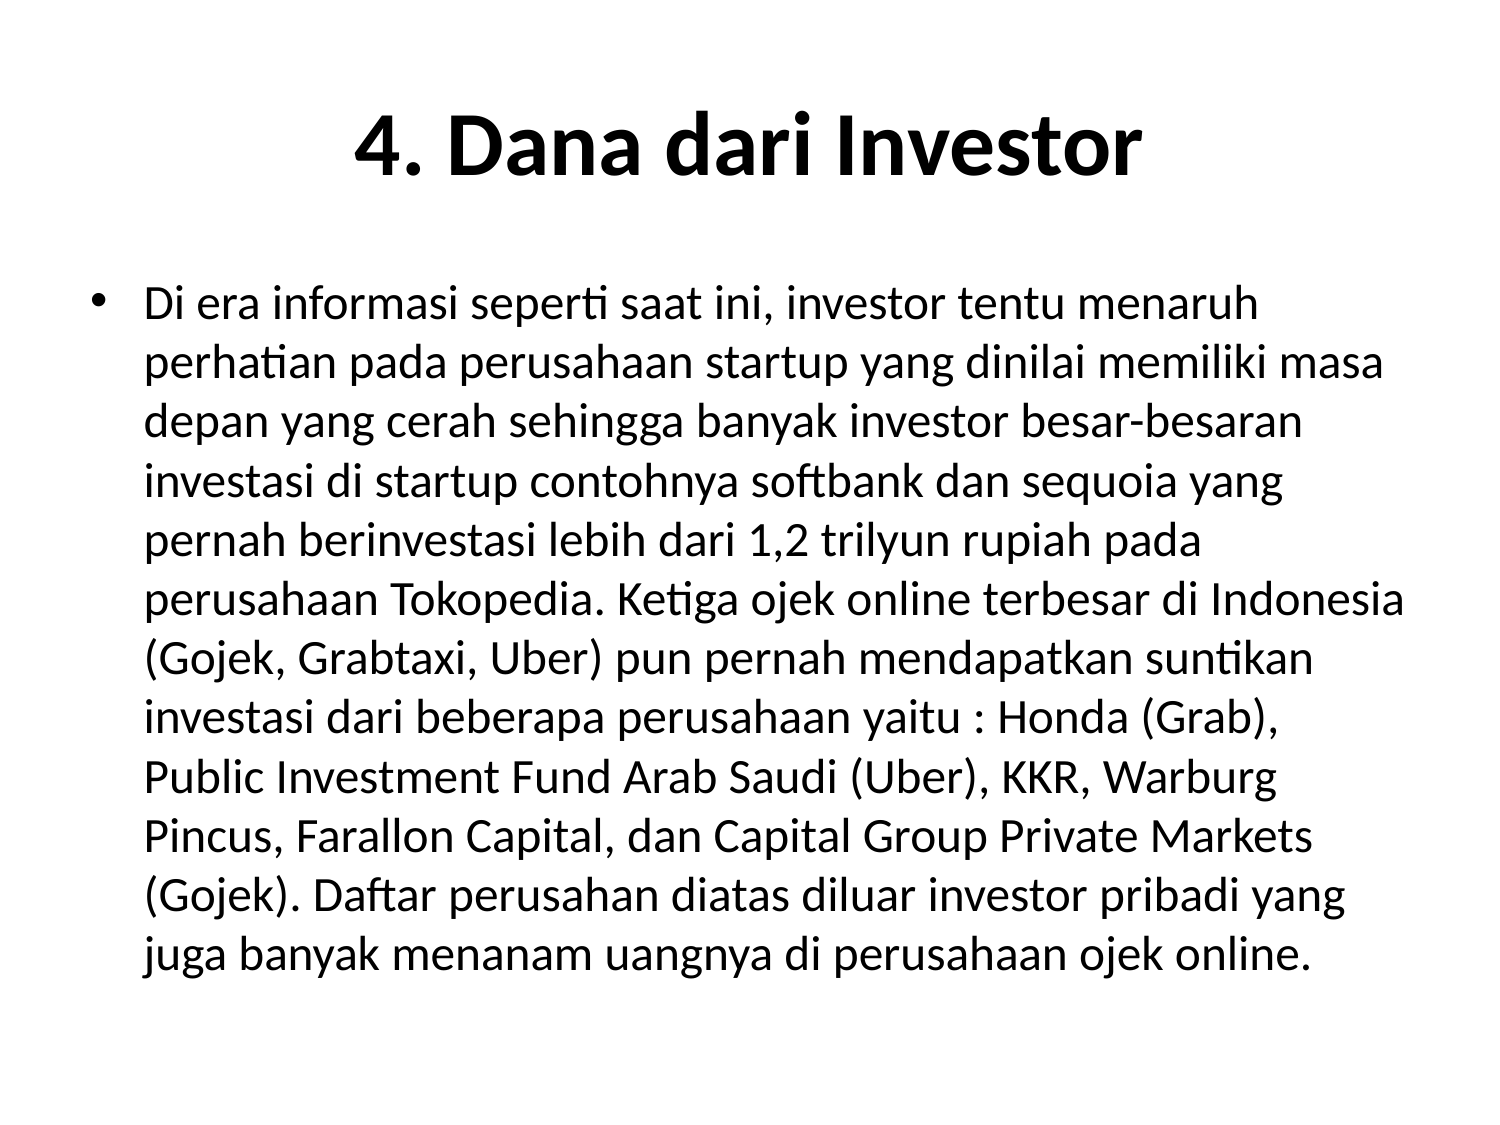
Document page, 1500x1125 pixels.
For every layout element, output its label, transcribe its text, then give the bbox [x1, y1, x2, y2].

title 4. Dana dari Investor [75, 45, 1425, 233]
list Di era informasi seperti saat ini, investor tentu menaruh perhatian pada perusahaan startup yang dinilai memiliki masa depan yang cerah sehingga banyak investor besar-besaran investasi di startup contohnya softbank dan sequoia yang pernah berinvestasi lebih dari 1,2 trilyun rupiah pada perusahaan Tokopedia. Ketiga ojek online terbesar di Indonesia (Gojek, Grabtaxi, Uber) pun pernah mendapatkan suntikan investasi dari beberapa perusahaan yaitu : Honda (Grab), Public Investment Fund Arab Saudi (Uber), KKR, Warburg Pincus, Farallon Capital, dan Capital Group Private Markets (Gojek). Daftar perusahan diatas diluar investor pribadi yang juga banyak menanam uangnya di perusahaan ojek online. [75, 262, 1425, 1005]
